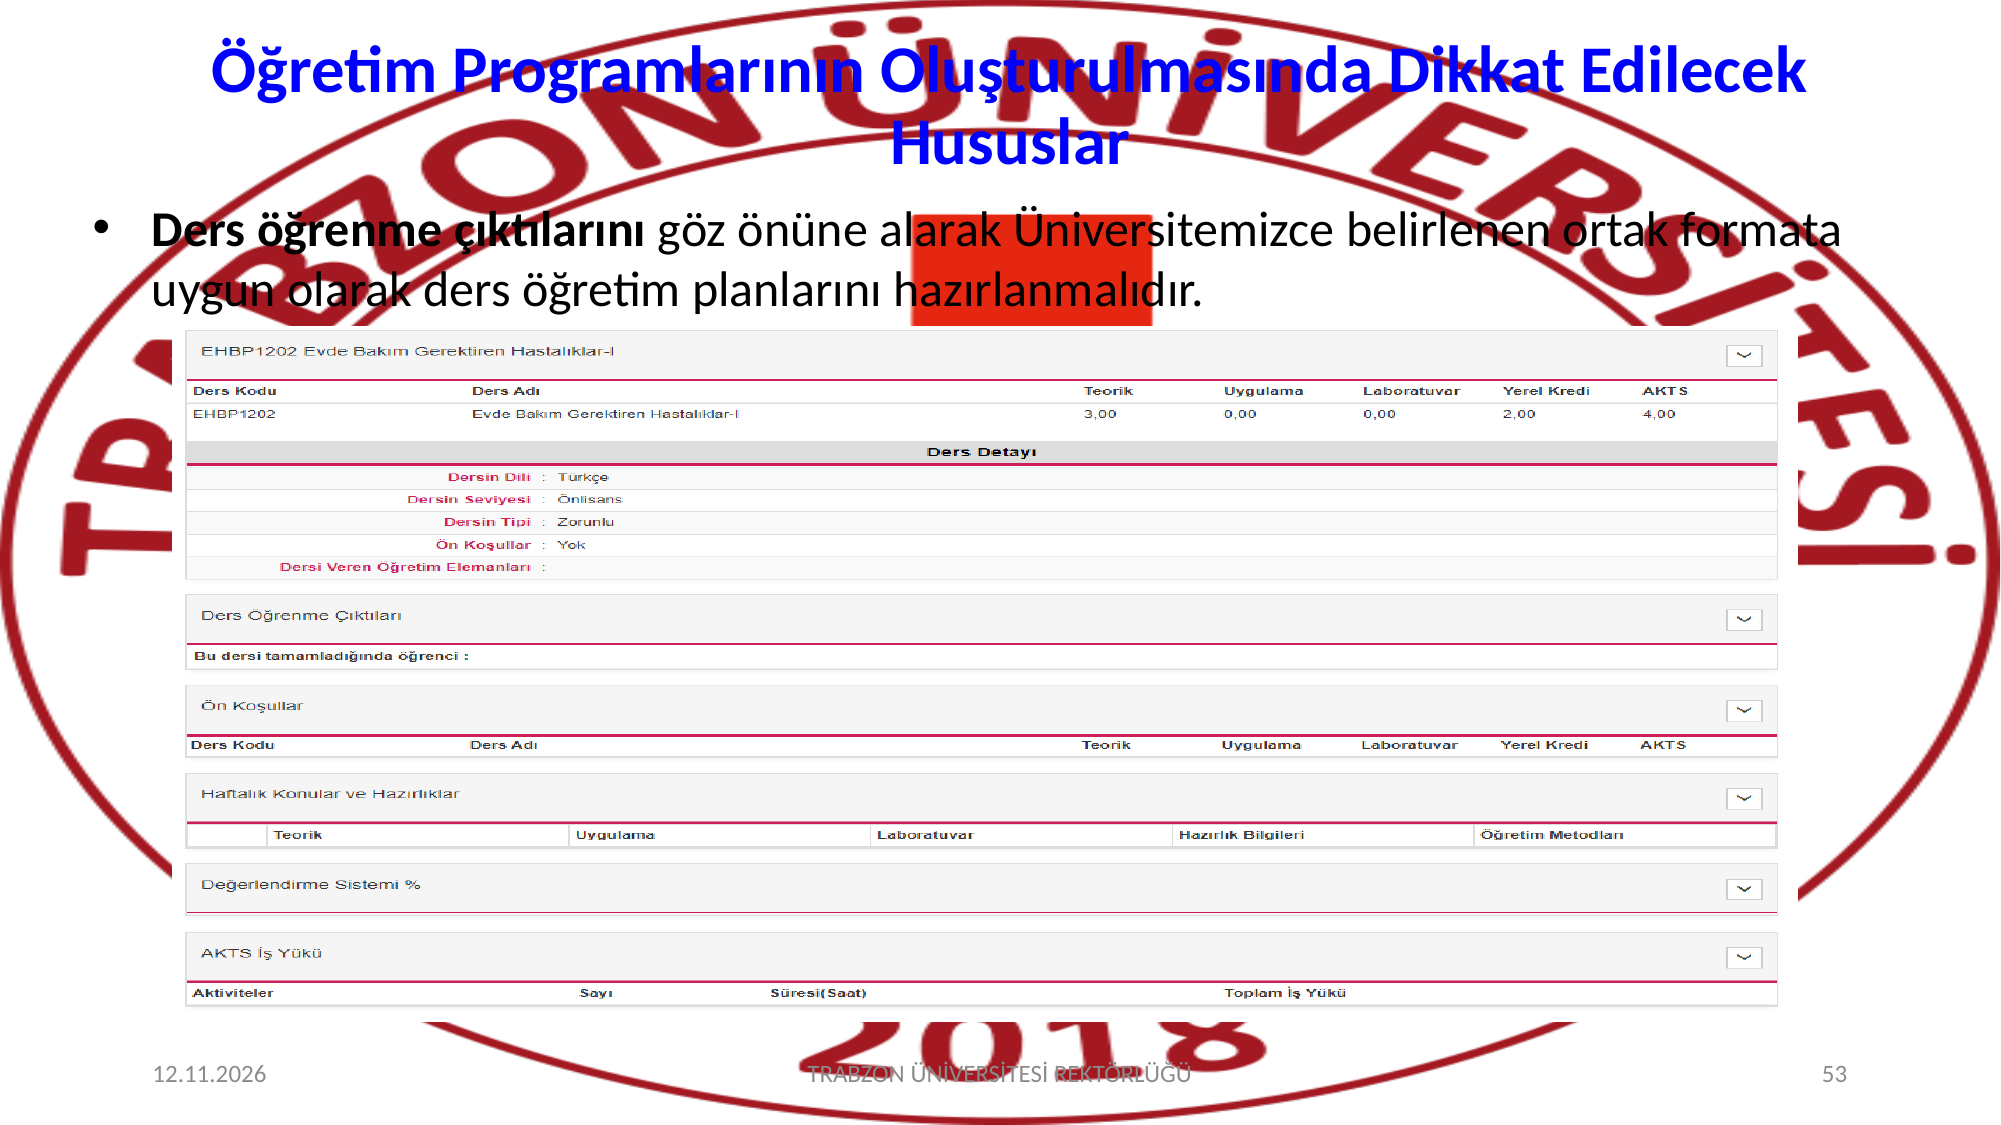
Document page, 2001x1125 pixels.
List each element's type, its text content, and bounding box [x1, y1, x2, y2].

footer TRABZON ÜNİVERSİTESİ REKTÖRLÜĞÜ [662, 1042, 1338, 1103]
picture [0, 0, 2001, 1125]
title Öğretim Programlarının Oluşturulmasında Dikkat Edilecek Hususlar [155, 23, 1865, 189]
slide_number 53 [1412, 1042, 1863, 1103]
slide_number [137, 1042, 588, 1103]
list Ders öğrenme çıktılarını göz önüne alarak Üniversitemizce belirlenen ortak formata uygun olarak ders öğretim planlarını hazırlanmalıdır. [77, 189, 1957, 309]
